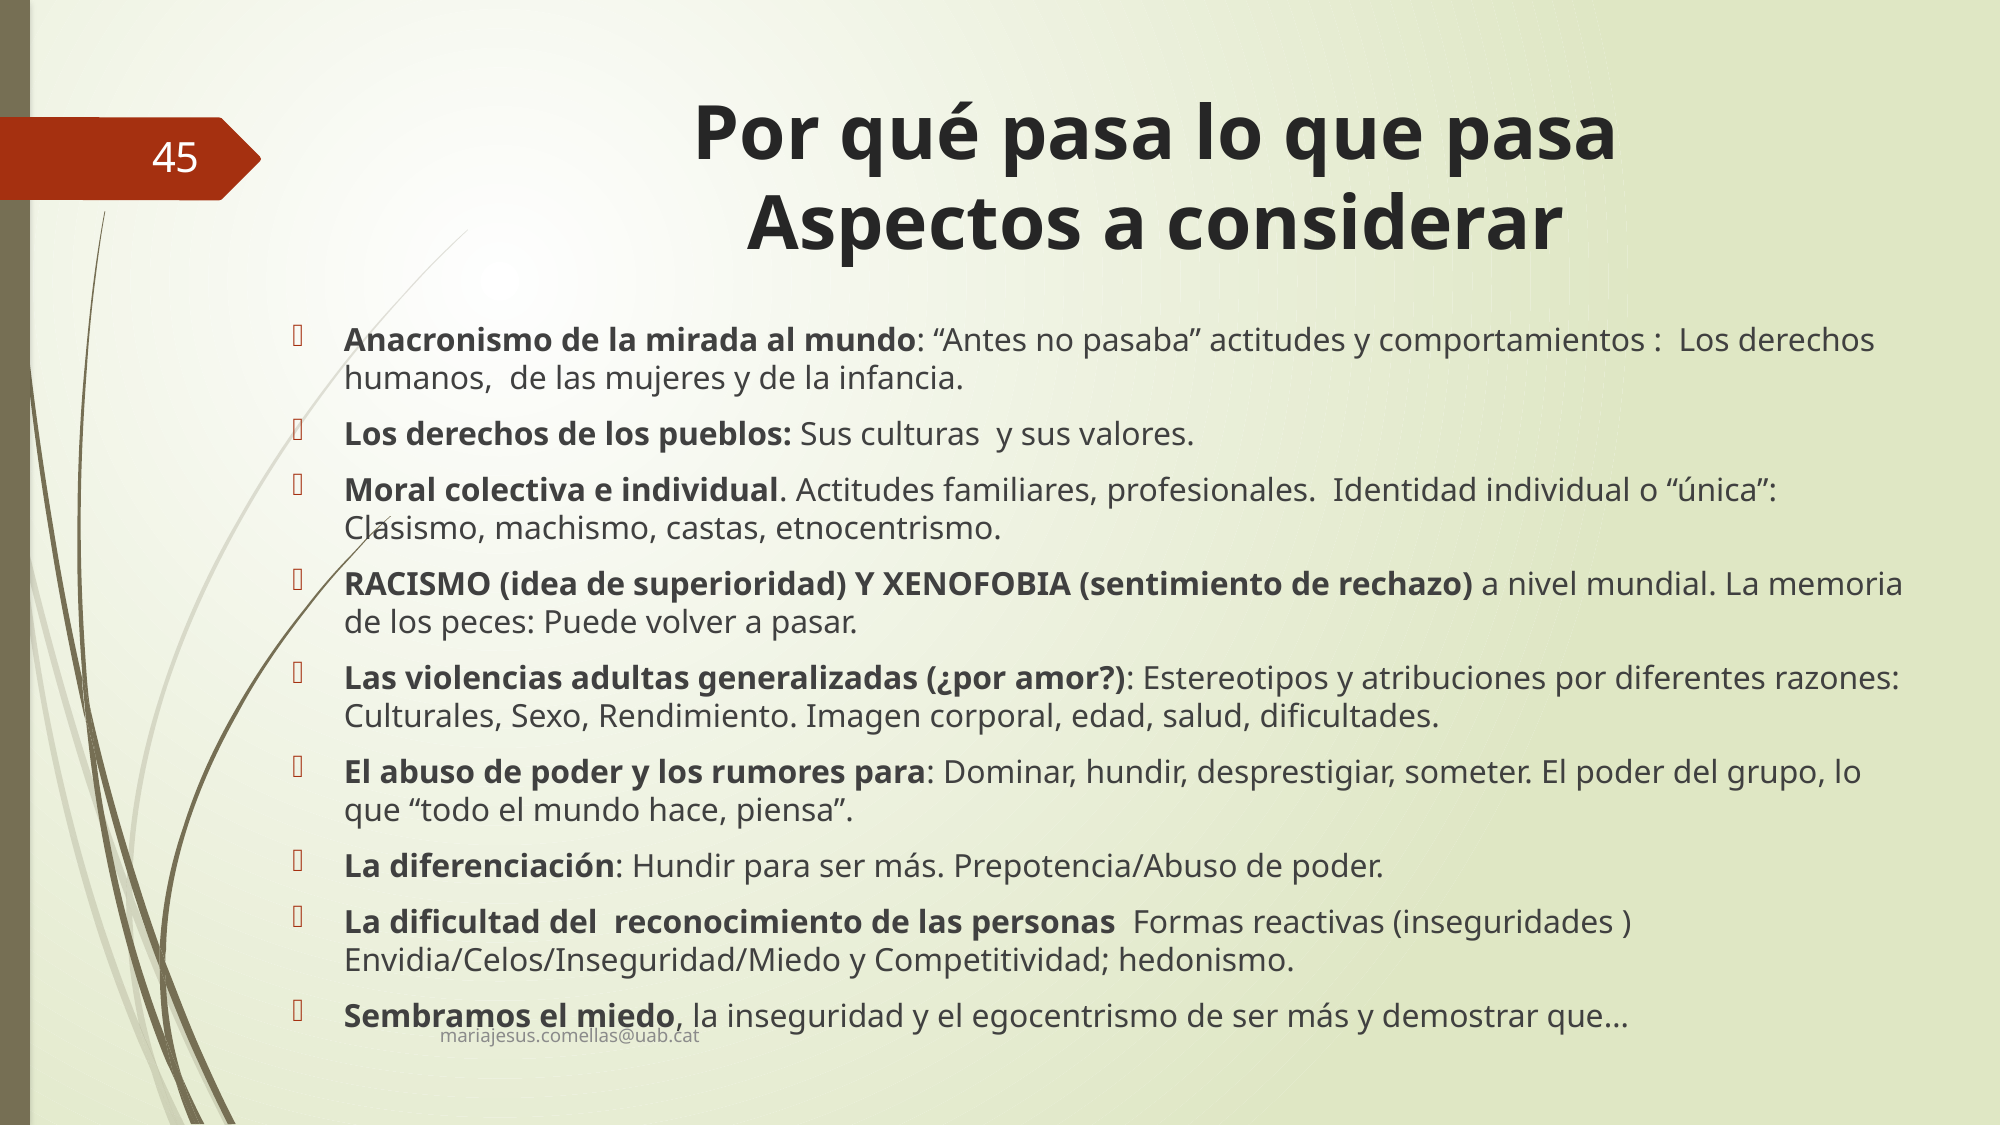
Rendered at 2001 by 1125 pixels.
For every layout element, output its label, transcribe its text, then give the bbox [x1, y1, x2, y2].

list Anacronismo de la mirada al mundo: “Antes no pasaba” actitudes y comportamientos : Los derechos humanos, de las mujeres y de la infancia. Los derechos de los pueblos: Sus culturas y sus valores. Moral colectiva e individual. Actitudes familiares, profesionales. Identidad individual o “única”: Clasismo, machismo, castas, etnocentrismo. RACISMO (idea de superioridad) Y XENOFOBIA (sentimiento de rechazo) a nivel mundial. La memoria de los peces: Puede volver a pasar. Las violencias adultas generalizadas (¿por amor?): Estereotipos y atribuciones por diferentes razones: Culturales, Sexo, Rendimiento. Imagen corporal, edad, salud, dificultades. El abuso de poder y los rumores para: Dominar, hundir, desprestigiar, someter. El poder del grupo, lo que “todo el mundo hace, piensa”. La diferenciación: Hundir para ser más. Prepotencia/Abuso de poder. La dificultad del reconocimiento de las personas Formas reactivas (inseguridades ) Envidia/Celos/Inseguridad/Miedo y Competitividad; hedonismo. Sembramos el miedo, la inseguridad y el egocentrismo de ser más y demostrar que… [277, 311, 1939, 1050]
title Por qué pasa lo que pasa Aspectos a considerar [425, 77, 1888, 278]
footer mariajesus.comellas@uab.cat [424, 1006, 1675, 1067]
slide_number 45 [87, 129, 216, 190]
